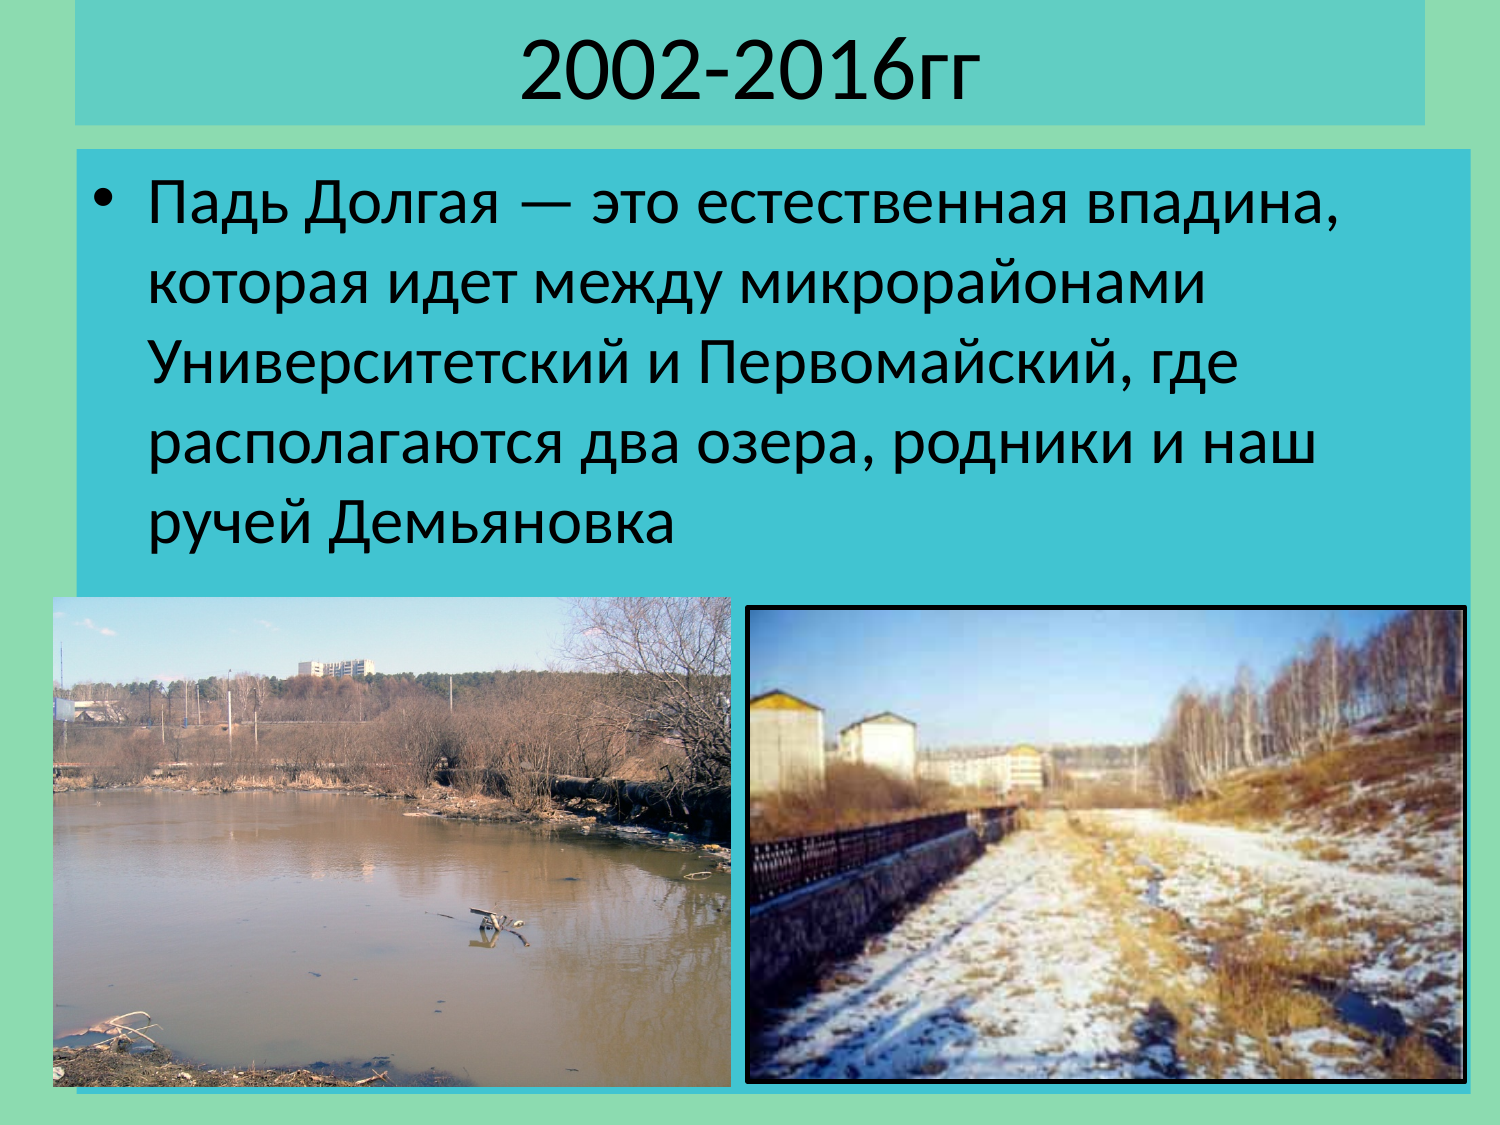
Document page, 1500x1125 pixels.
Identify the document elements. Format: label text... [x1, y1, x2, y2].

picture [749, 609, 1463, 1080]
title 2002-2016гг [75, 0, 1425, 126]
list Падь Долгая — это естественная впадина, которая идет между микрорайонами Университетский и Первомайский, где располагаются два озера, родники и наш ручей Демьяновка [76, 149, 1471, 1094]
picture [52, 597, 731, 1087]
